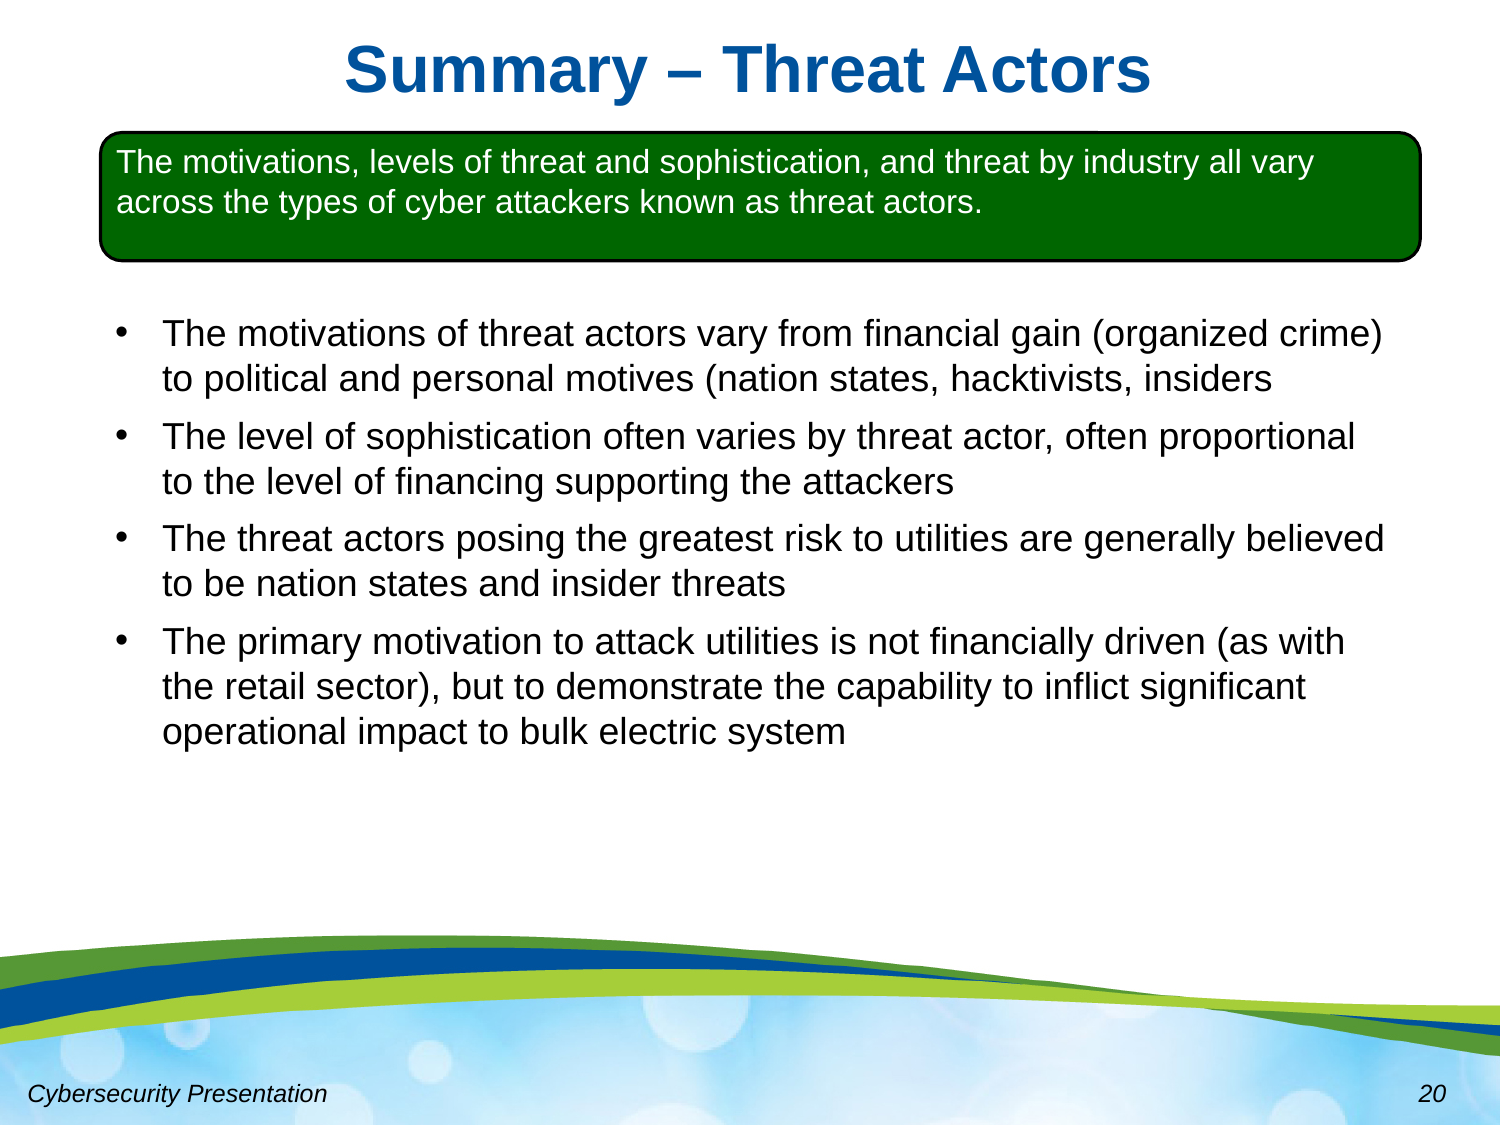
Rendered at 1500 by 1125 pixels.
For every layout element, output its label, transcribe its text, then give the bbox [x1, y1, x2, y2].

list The motivations, levels of threat and sophistication, and threat by industry all vary across the types of cyber attackers known as threat actors. [101, 132, 1438, 261]
picture [0, 900, 1500, 1125]
title Summary – Threat Actors [18, 18, 1481, 131]
slide_number 20 [1374, 1070, 1462, 1108]
text_box The motivations of threat actors vary from financial gain (organized crime) to political and personal motives (nation states, hacktivists, insiders The level of sophistication often varies by threat actor, often proportional to the level of financing supporting the attackers The threat actors posing the greatest risk to utilities are generally believed to be nation states and insider threats The primary motivation to attack utilities is not financially driven (as with the retail sector), but to demonstrate the capability to inflict significant operational impact to bulk electric system [100, 301, 1402, 817]
